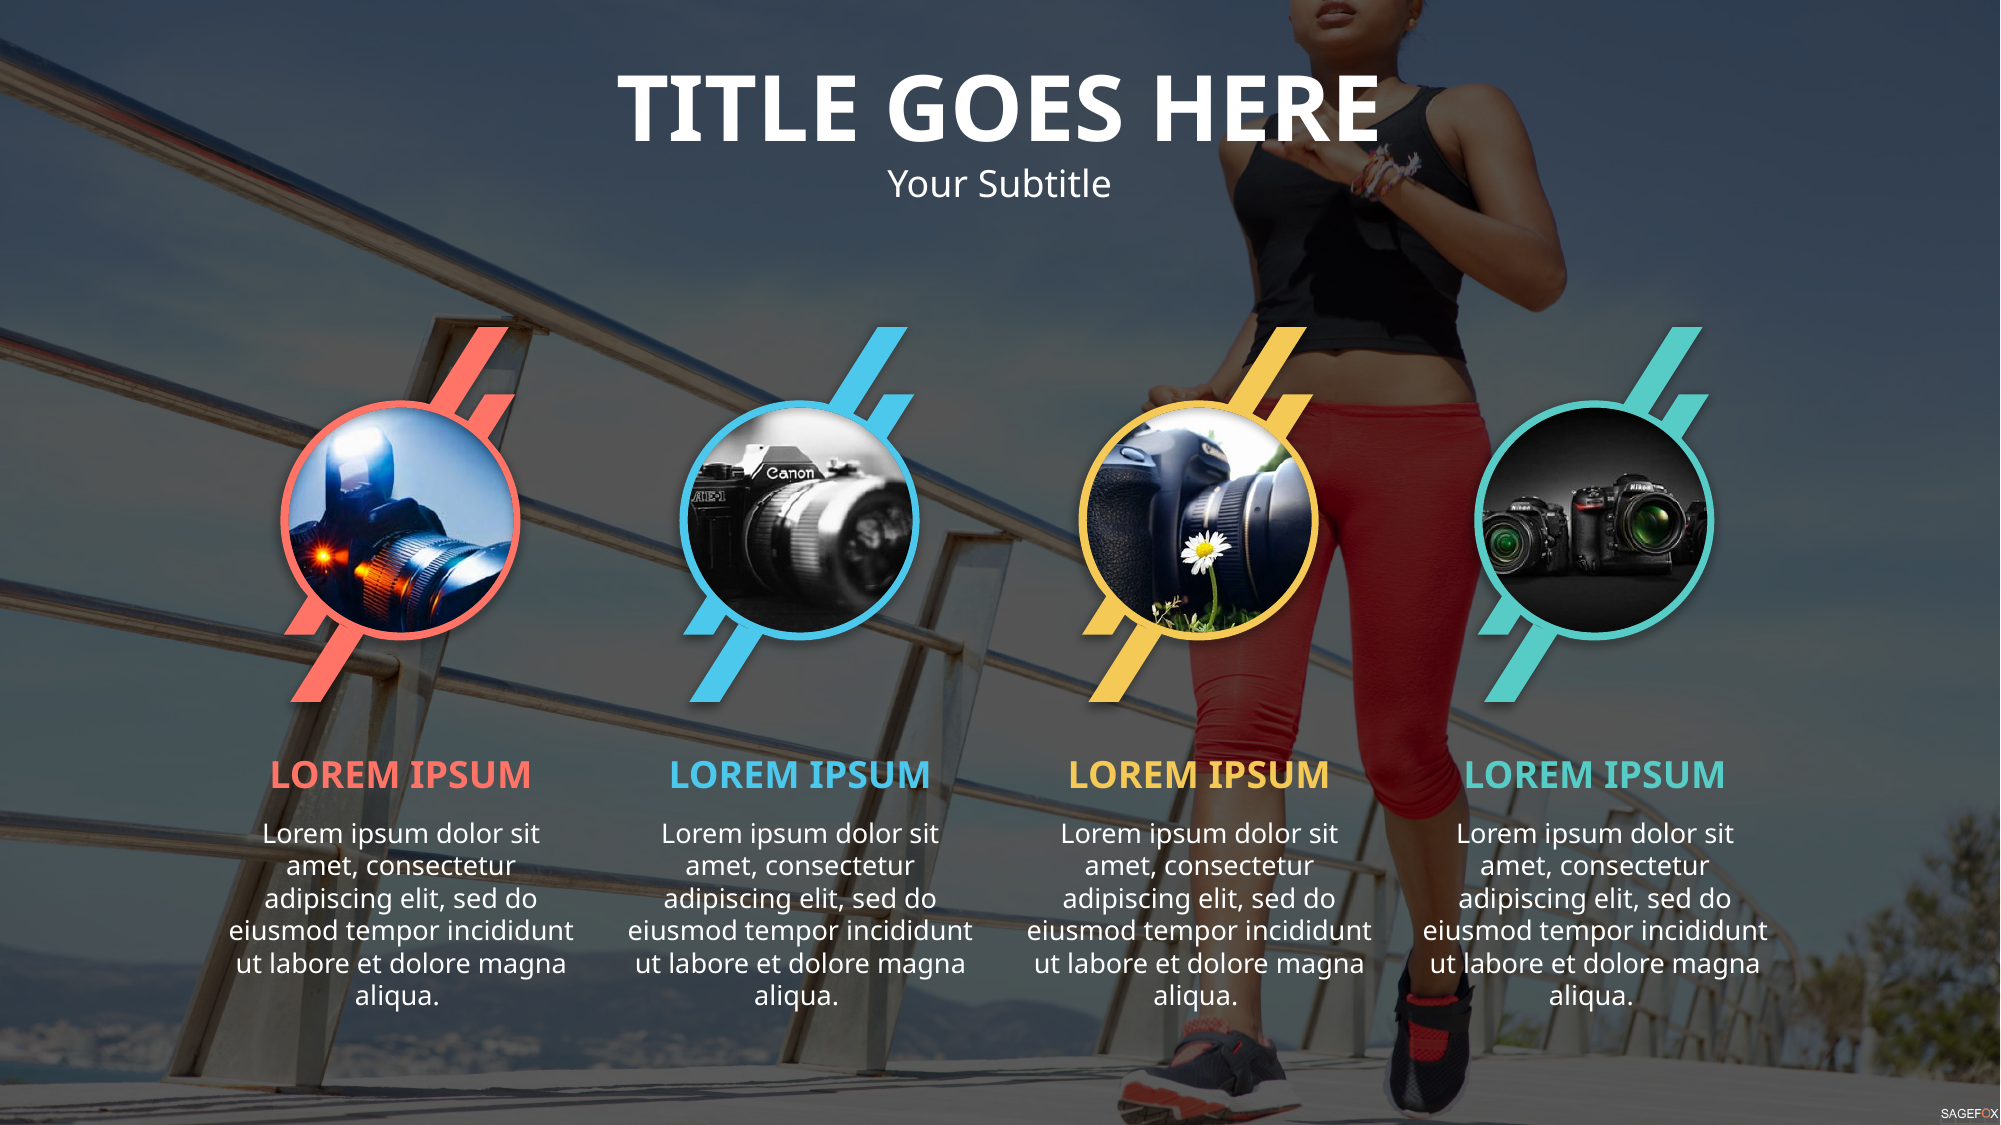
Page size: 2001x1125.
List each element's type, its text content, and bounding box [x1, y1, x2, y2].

text_box [678, 326, 921, 704]
text_box LOREM IPSUM Lorem ipsum dolor sit amet, consectetur adipiscing elit, sed do eiusmod tempor incididunt ut labore et dolore magna aliqua. [616, 746, 984, 1017]
text_box LOREM IPSUM Lorem ipsum dolor sit amet, consectetur adipiscing elit, sed do eiusmod tempor incididunt ut labore et dolore magna aliqua. [1015, 746, 1383, 1017]
picture [0, 0, 2001, 1125]
text_box [1077, 326, 1320, 704]
text_box [694, 419, 907, 631]
text_box [1092, 419, 1304, 631]
text_box [1473, 326, 1716, 704]
text_box [293, 419, 506, 631]
text_box [1487, 419, 1700, 631]
text_box [279, 326, 522, 704]
text_box LOREM IPSUM Lorem ipsum dolor sit amet, consectetur adipiscing elit, sed do eiusmod tempor incididunt ut labore et dolore magna aliqua. [1411, 746, 1779, 1017]
text_box TITLE GOES HERE Your Subtitle [548, 42, 1452, 212]
text_box LOREM IPSUM Lorem ipsum dolor sit amet, consectetur adipiscing elit, sed do eiusmod tempor incididunt ut labore et dolore magna aliqua. [217, 746, 585, 1017]
